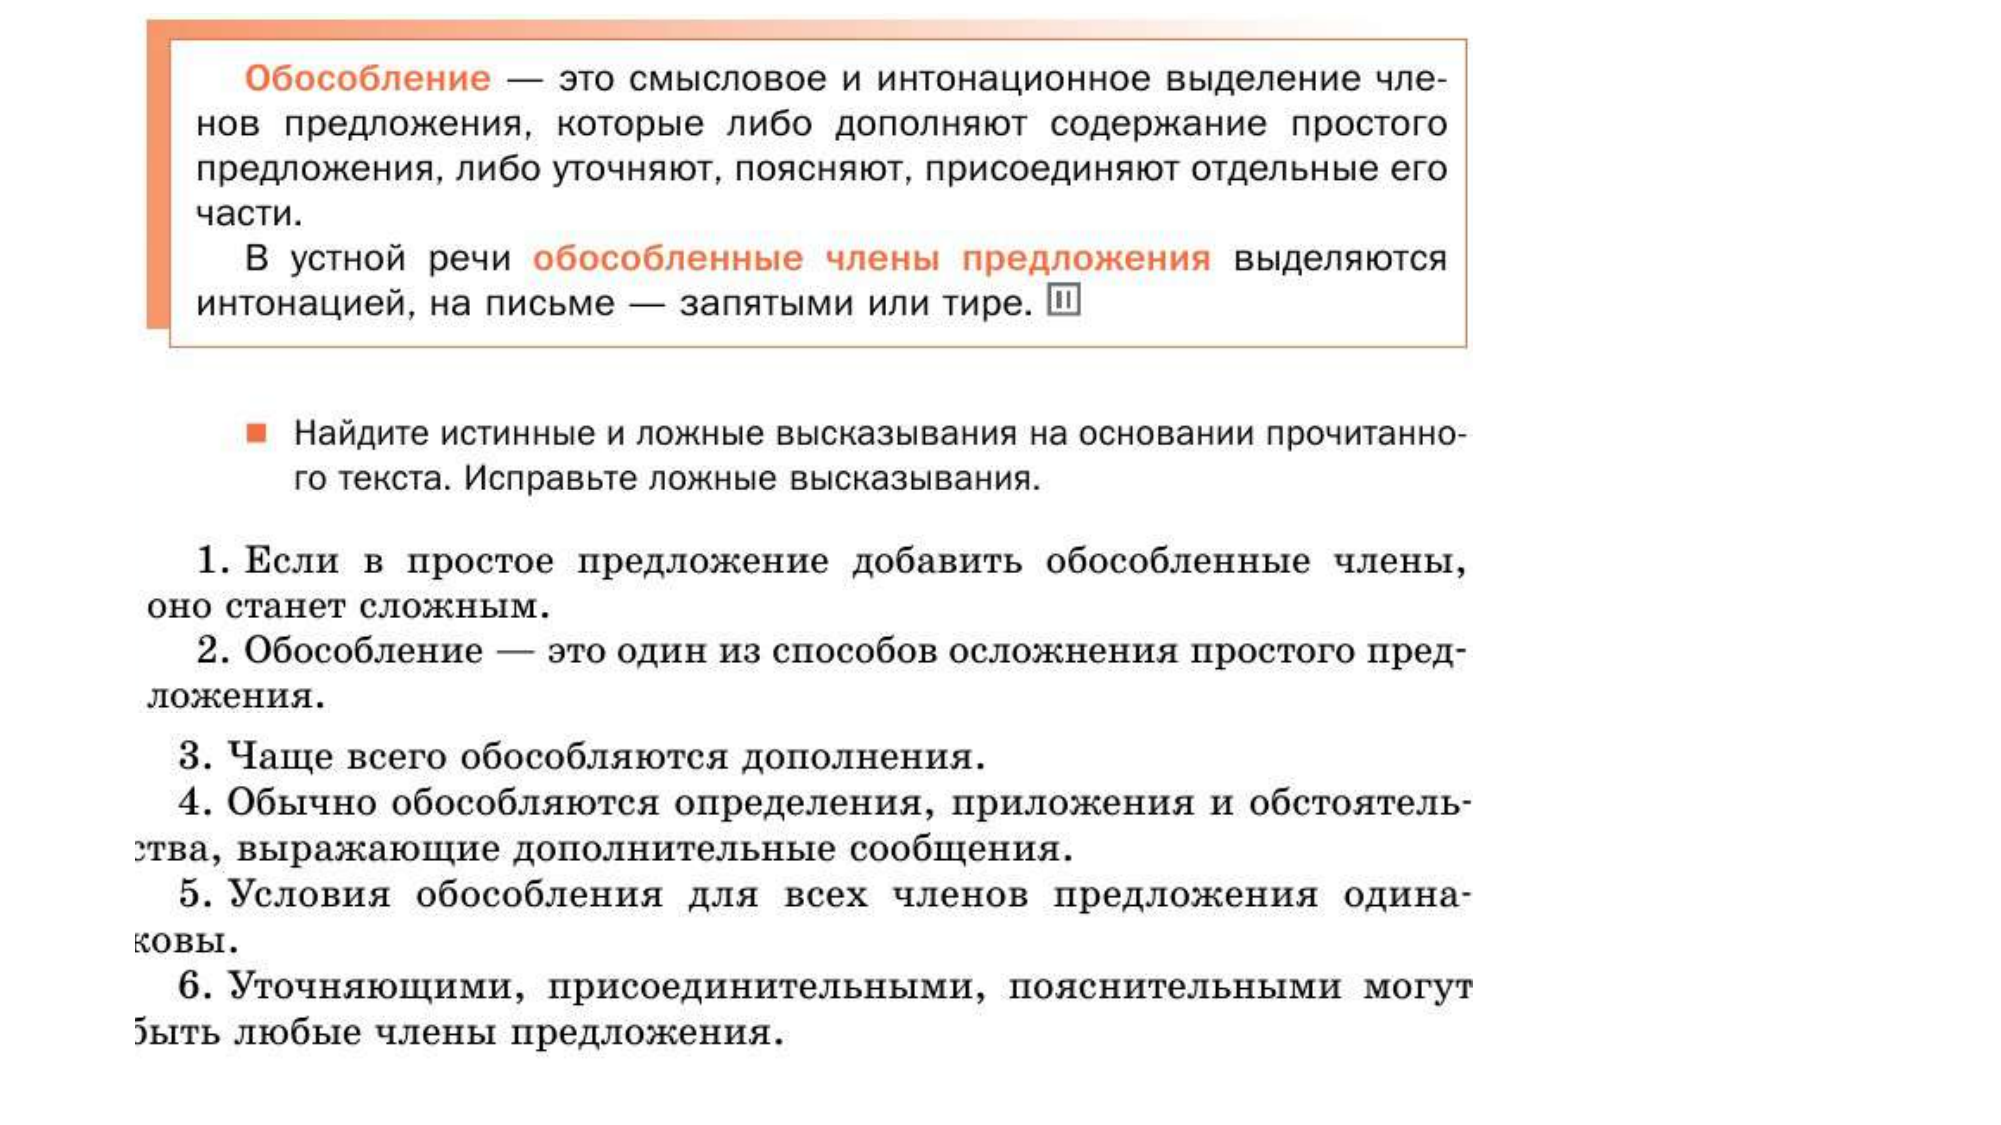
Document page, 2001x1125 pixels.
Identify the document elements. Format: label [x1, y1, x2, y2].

picture [135, 732, 1473, 1071]
picture [135, 13, 1473, 713]
